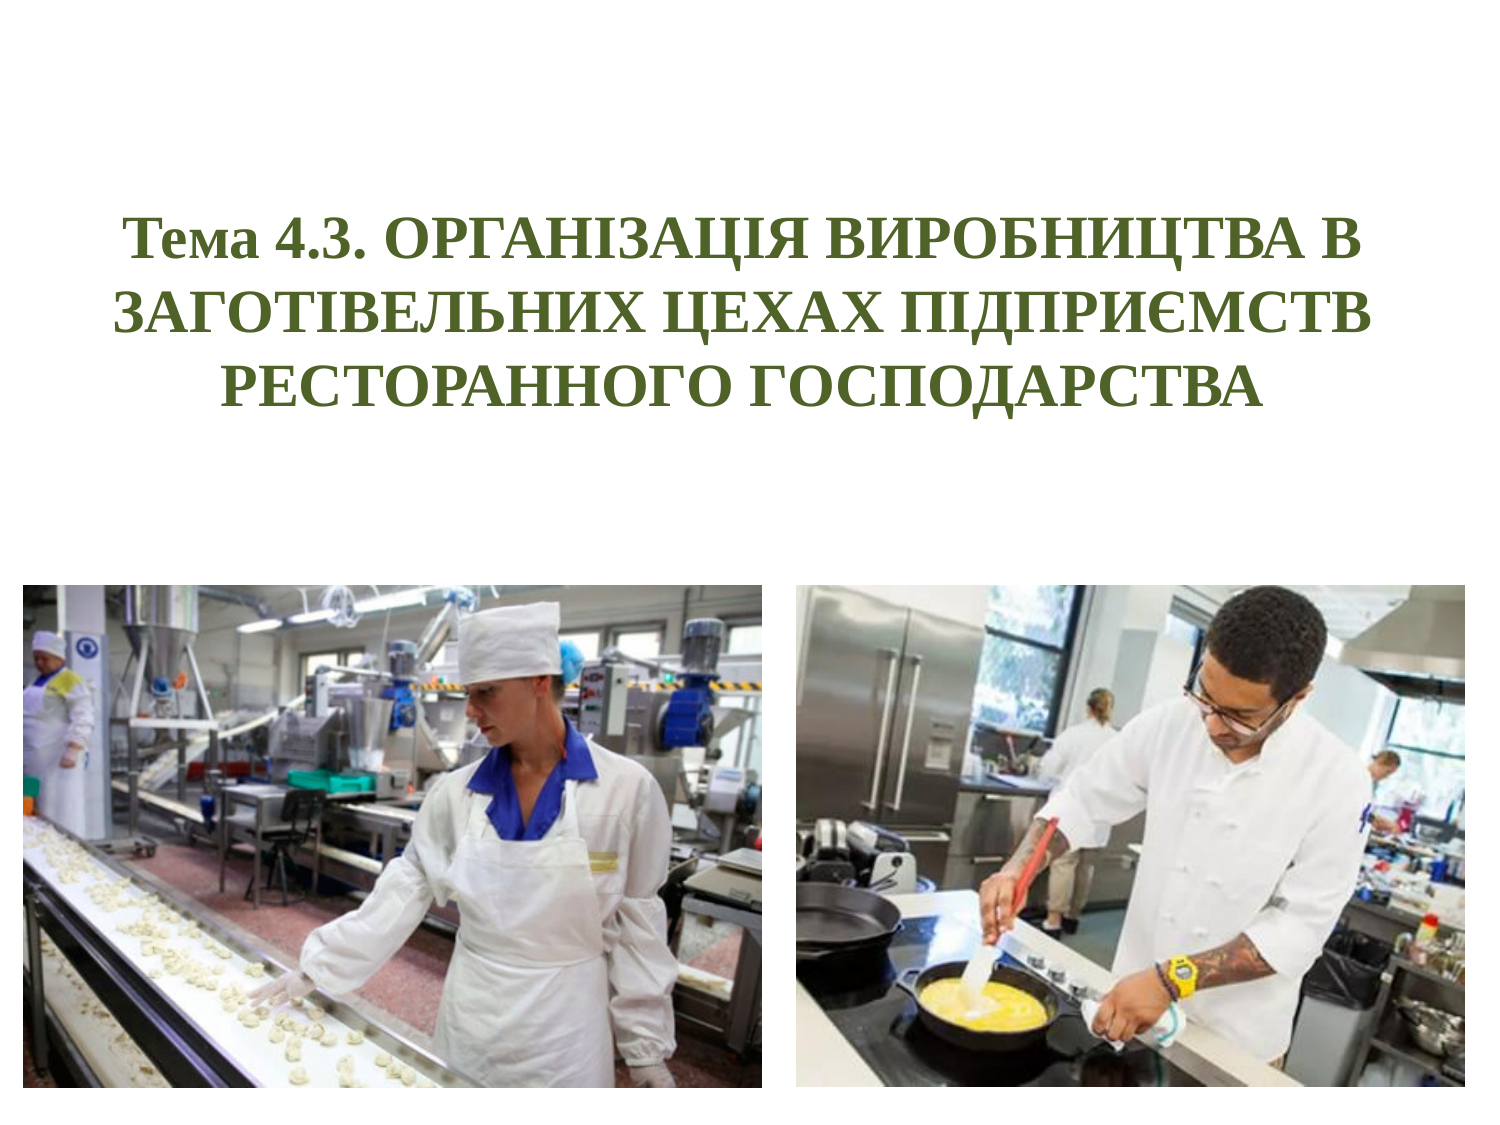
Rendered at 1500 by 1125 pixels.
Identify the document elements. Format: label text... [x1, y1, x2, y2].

picture [796, 585, 1466, 1088]
title Тема 4.3. ОРГАНІЗАЦІЯ ВИРОБНИЦТВА В ЗАГОТІВЕЛЬНИХ ЦЕХАХ ПІДПРИЄМСТВ РЕСТОРАННОГО ГОСПОДАРСТВА [46, 187, 1439, 429]
picture [23, 585, 762, 1088]
